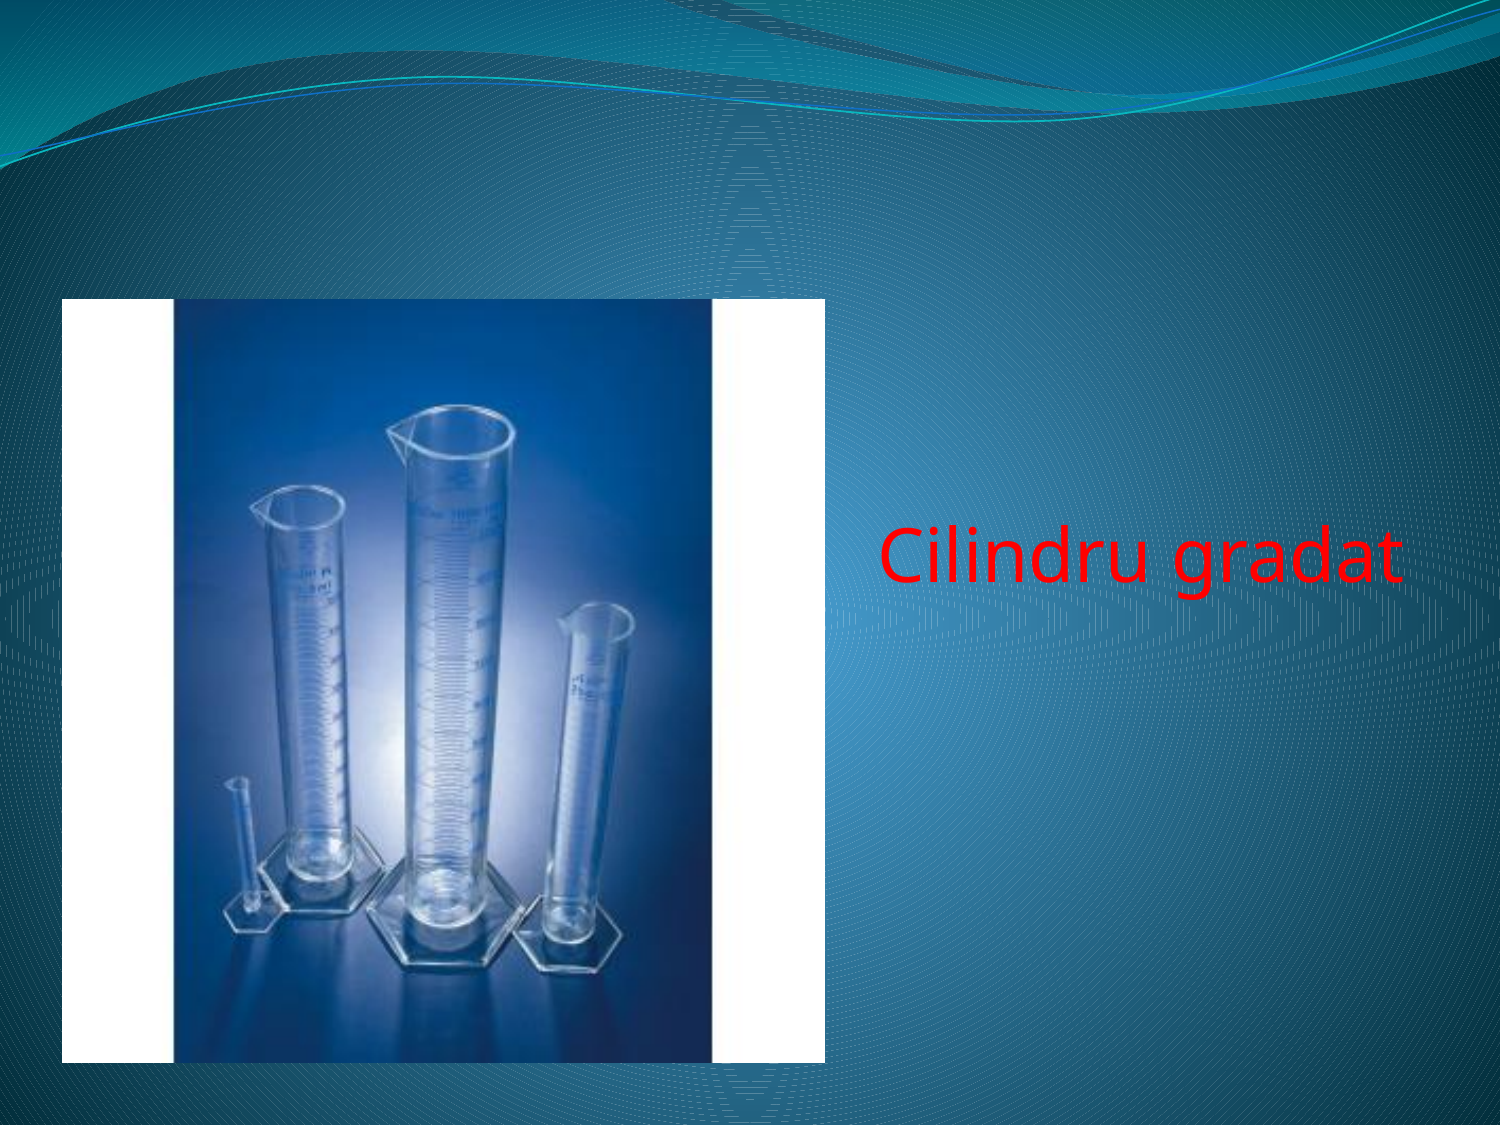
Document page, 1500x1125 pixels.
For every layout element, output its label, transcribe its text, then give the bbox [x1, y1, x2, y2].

picture [62, 299, 826, 1063]
text_box Cilindru gradat [862, 499, 1425, 605]
